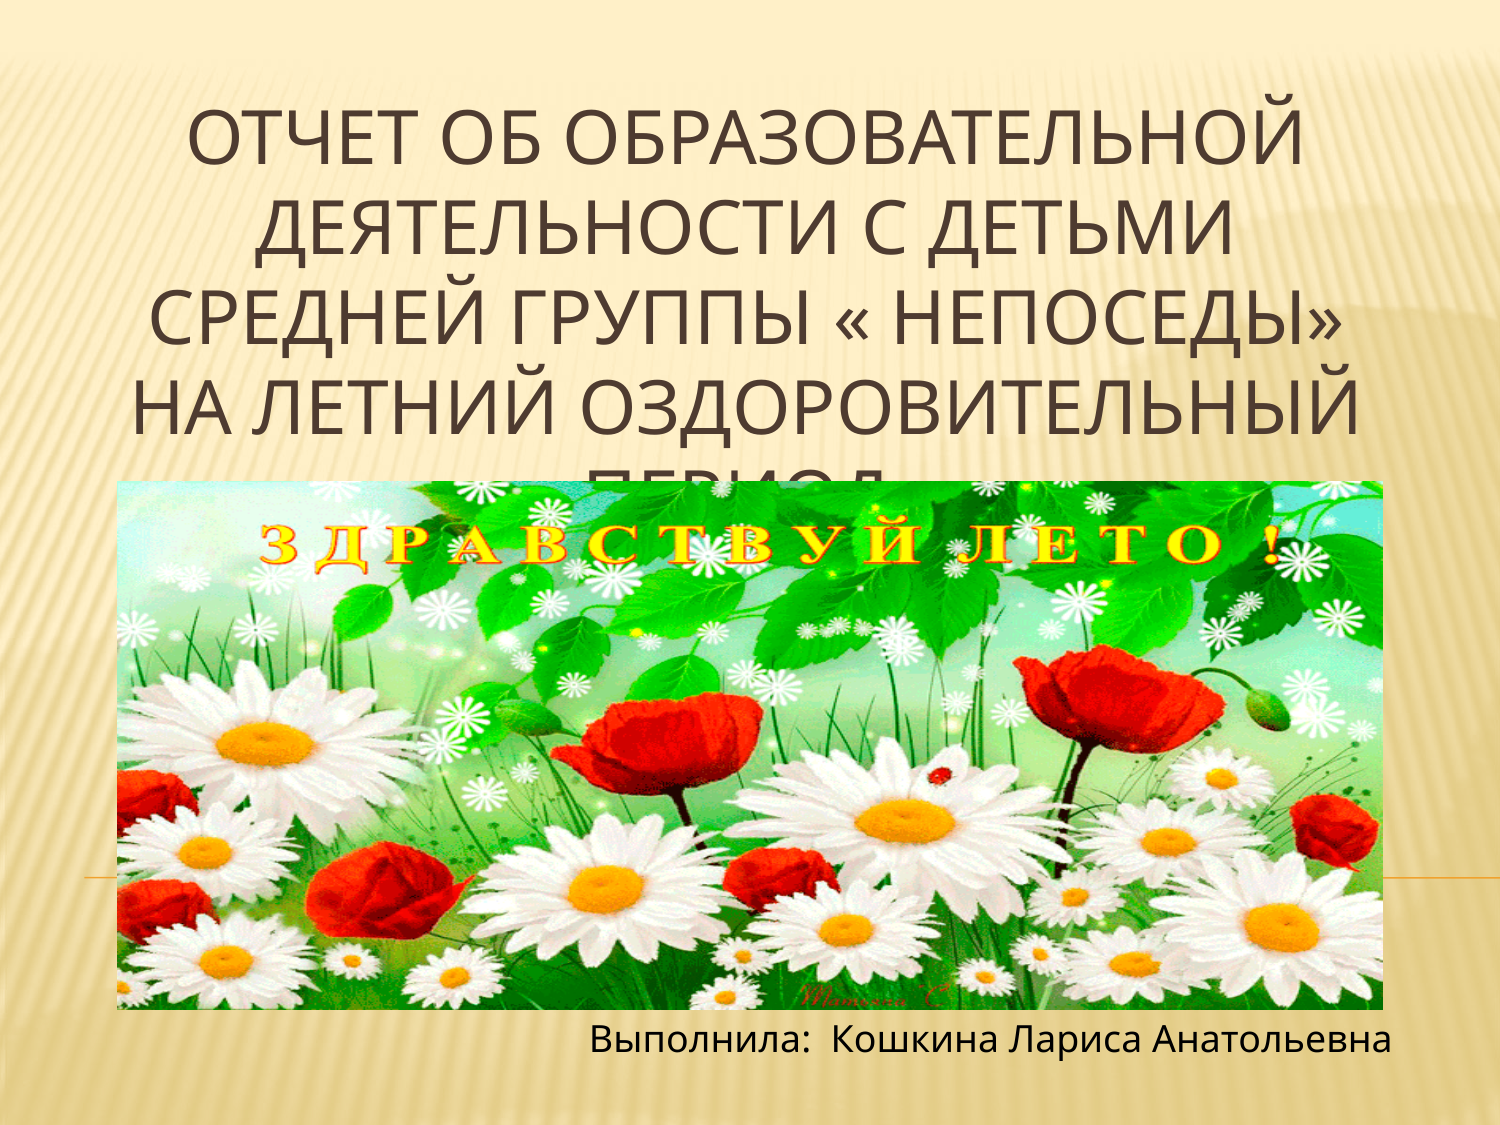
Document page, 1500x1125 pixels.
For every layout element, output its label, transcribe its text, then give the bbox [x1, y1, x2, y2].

picture [116, 481, 1384, 1010]
text_box Выполнила: Кошкина Лариса Анатольевна [574, 1007, 1454, 1068]
title Отчет об образовательной деятельности с детьми средней группы « Непоседы» на летний оздоровительный период [105, 82, 1388, 591]
